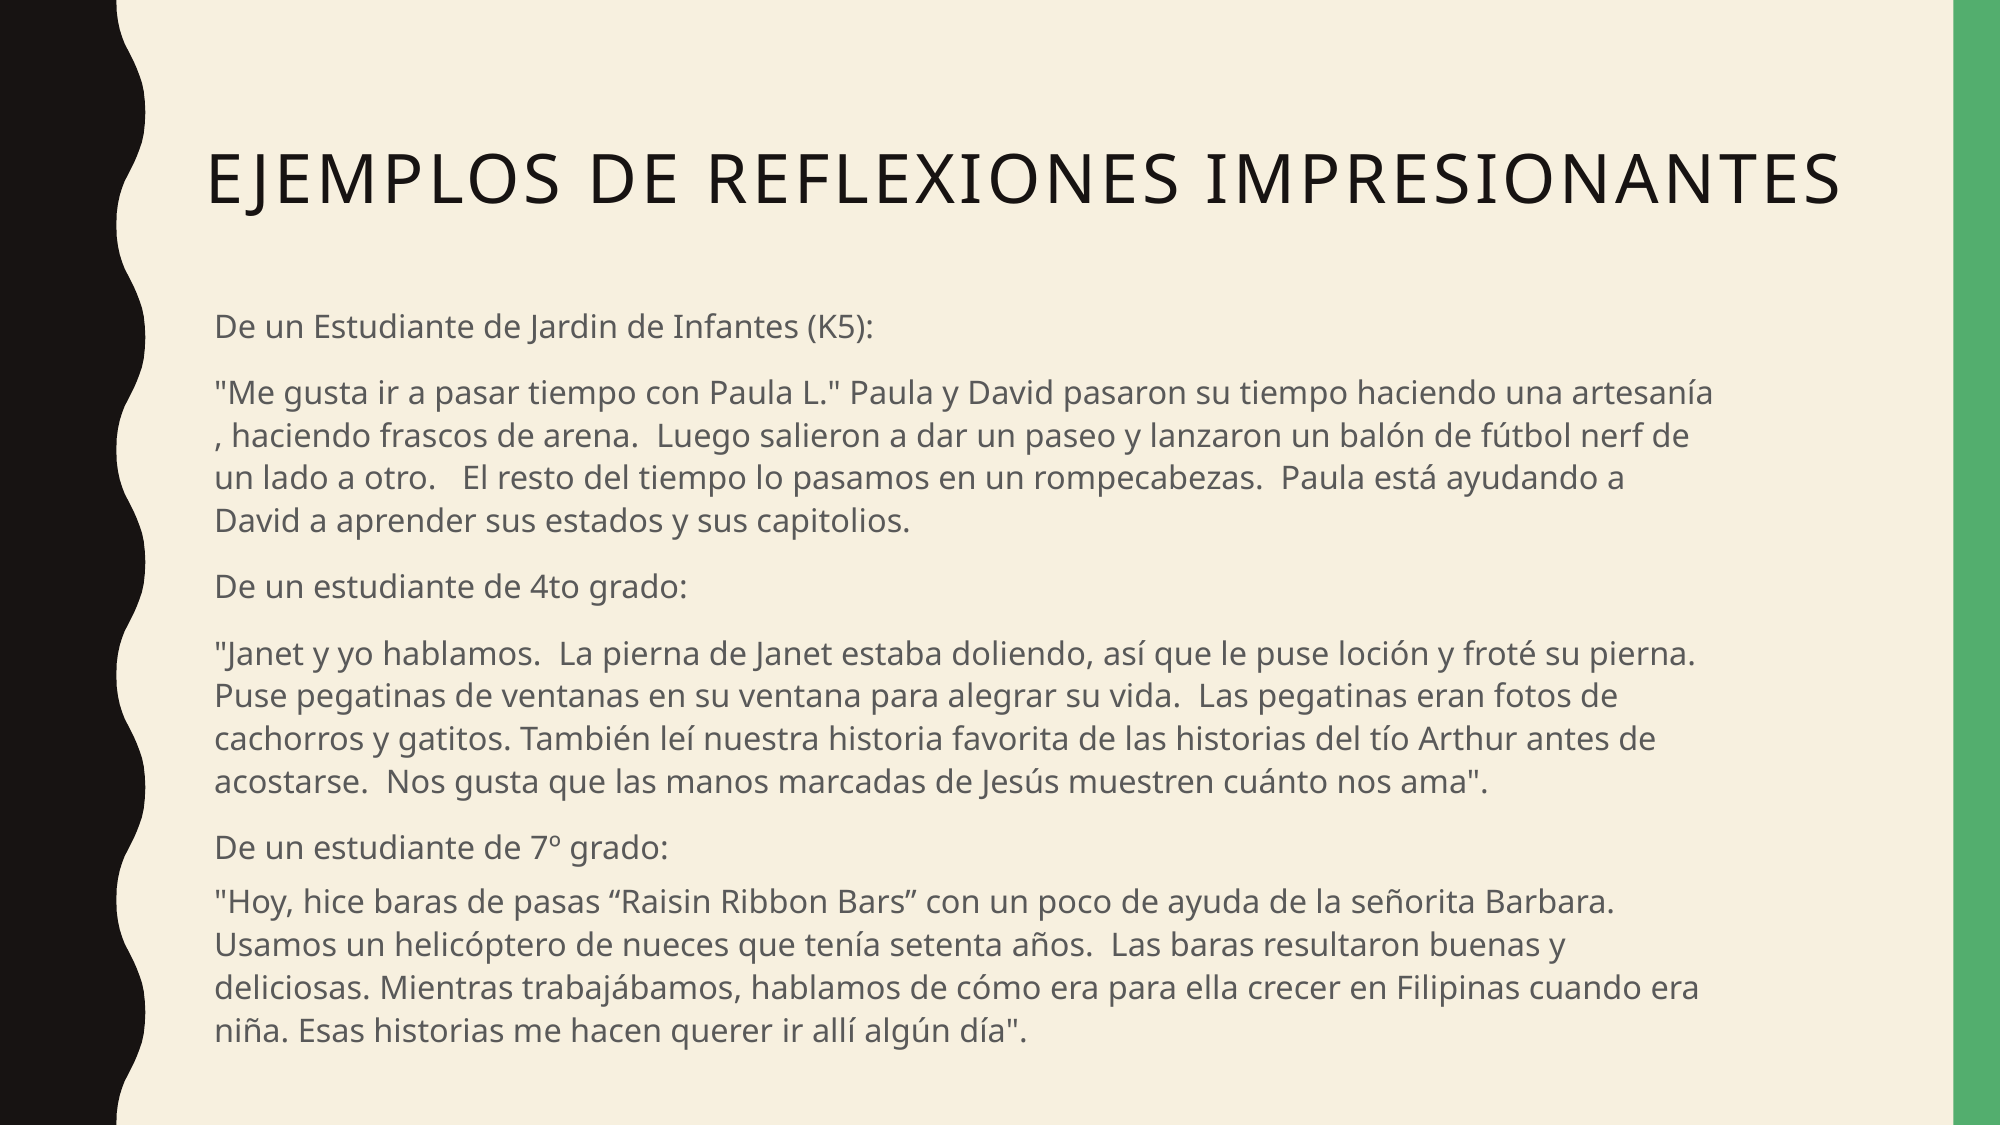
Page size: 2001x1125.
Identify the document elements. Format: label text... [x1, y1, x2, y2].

list De un Estudiante de Jardin de Infantes (K5): "Me gusta ir a pasar tiempo con Paula L." Paula y David pasaron su tiempo haciendo una artesanía , haciendo frascos de arena. Luego salieron a dar un paseo y lanzaron un balón de fútbol nerf de un lado a otro. El resto del tiempo lo pasamos en un rompecabezas. Paula está ayudando a David a aprender sus estados y sus capitolios. De un estudiante de 4to grado: "Janet y yo hablamos. La pierna de Janet estaba doliendo, así que le puse loción y froté su pierna. Puse pegatinas de ventanas en su ventana para alegrar su vida. Las pegatinas eran fotos de cachorros y gatitos. También leí nuestra historia favorita de las historias del tío Arthur antes de acostarse. Nos gusta que las manos marcadas de Jesús muestren cuánto nos ama". De un estudiante de 7º grado: "Hoy, hice baras de pasas “Raisin Ribbon Bars” con un poco de ayuda de la señorita Barbara. Usamos un helicóptero de nueces que tenía setenta años. Las baras resultaron buenas y deliciosas. Mientras trabajábamos, hablamos de cómo era para ella crecer en Filipinas cuando era niña. Esas historias me hacen querer ir allí algún día". [206, 294, 1729, 1074]
title Ejemplos de reflexiones impresionantes [190, 127, 1949, 253]
